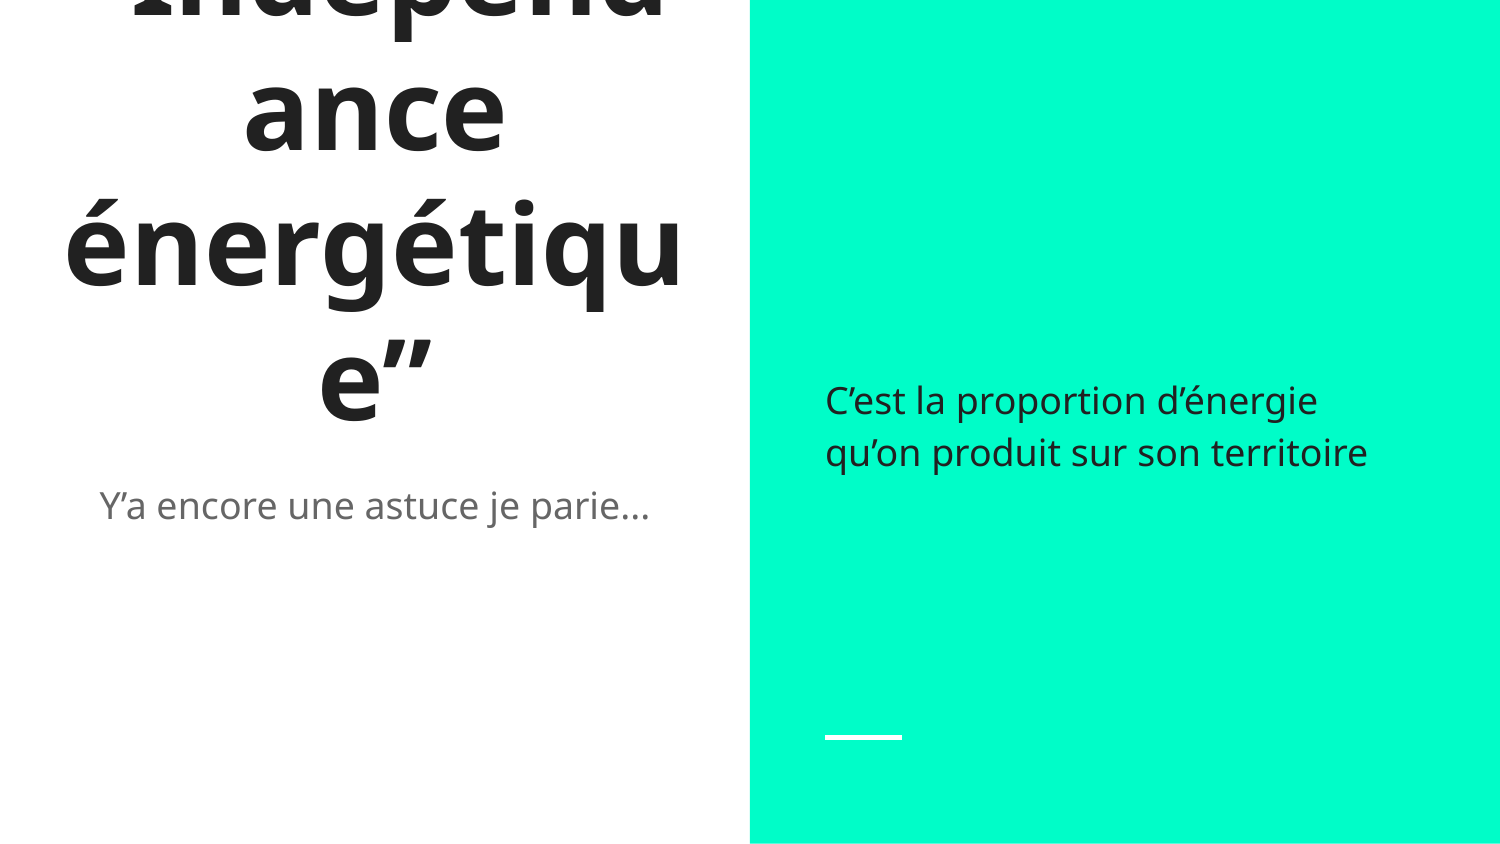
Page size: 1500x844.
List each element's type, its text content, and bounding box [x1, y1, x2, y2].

subtitle Y’a encore une astuce je parie... [43, 466, 708, 688]
title “Indépendance énergétique” [43, 177, 708, 458]
list C’est la proportion d’énergie qu’on produit sur son territoire [810, 118, 1440, 725]
